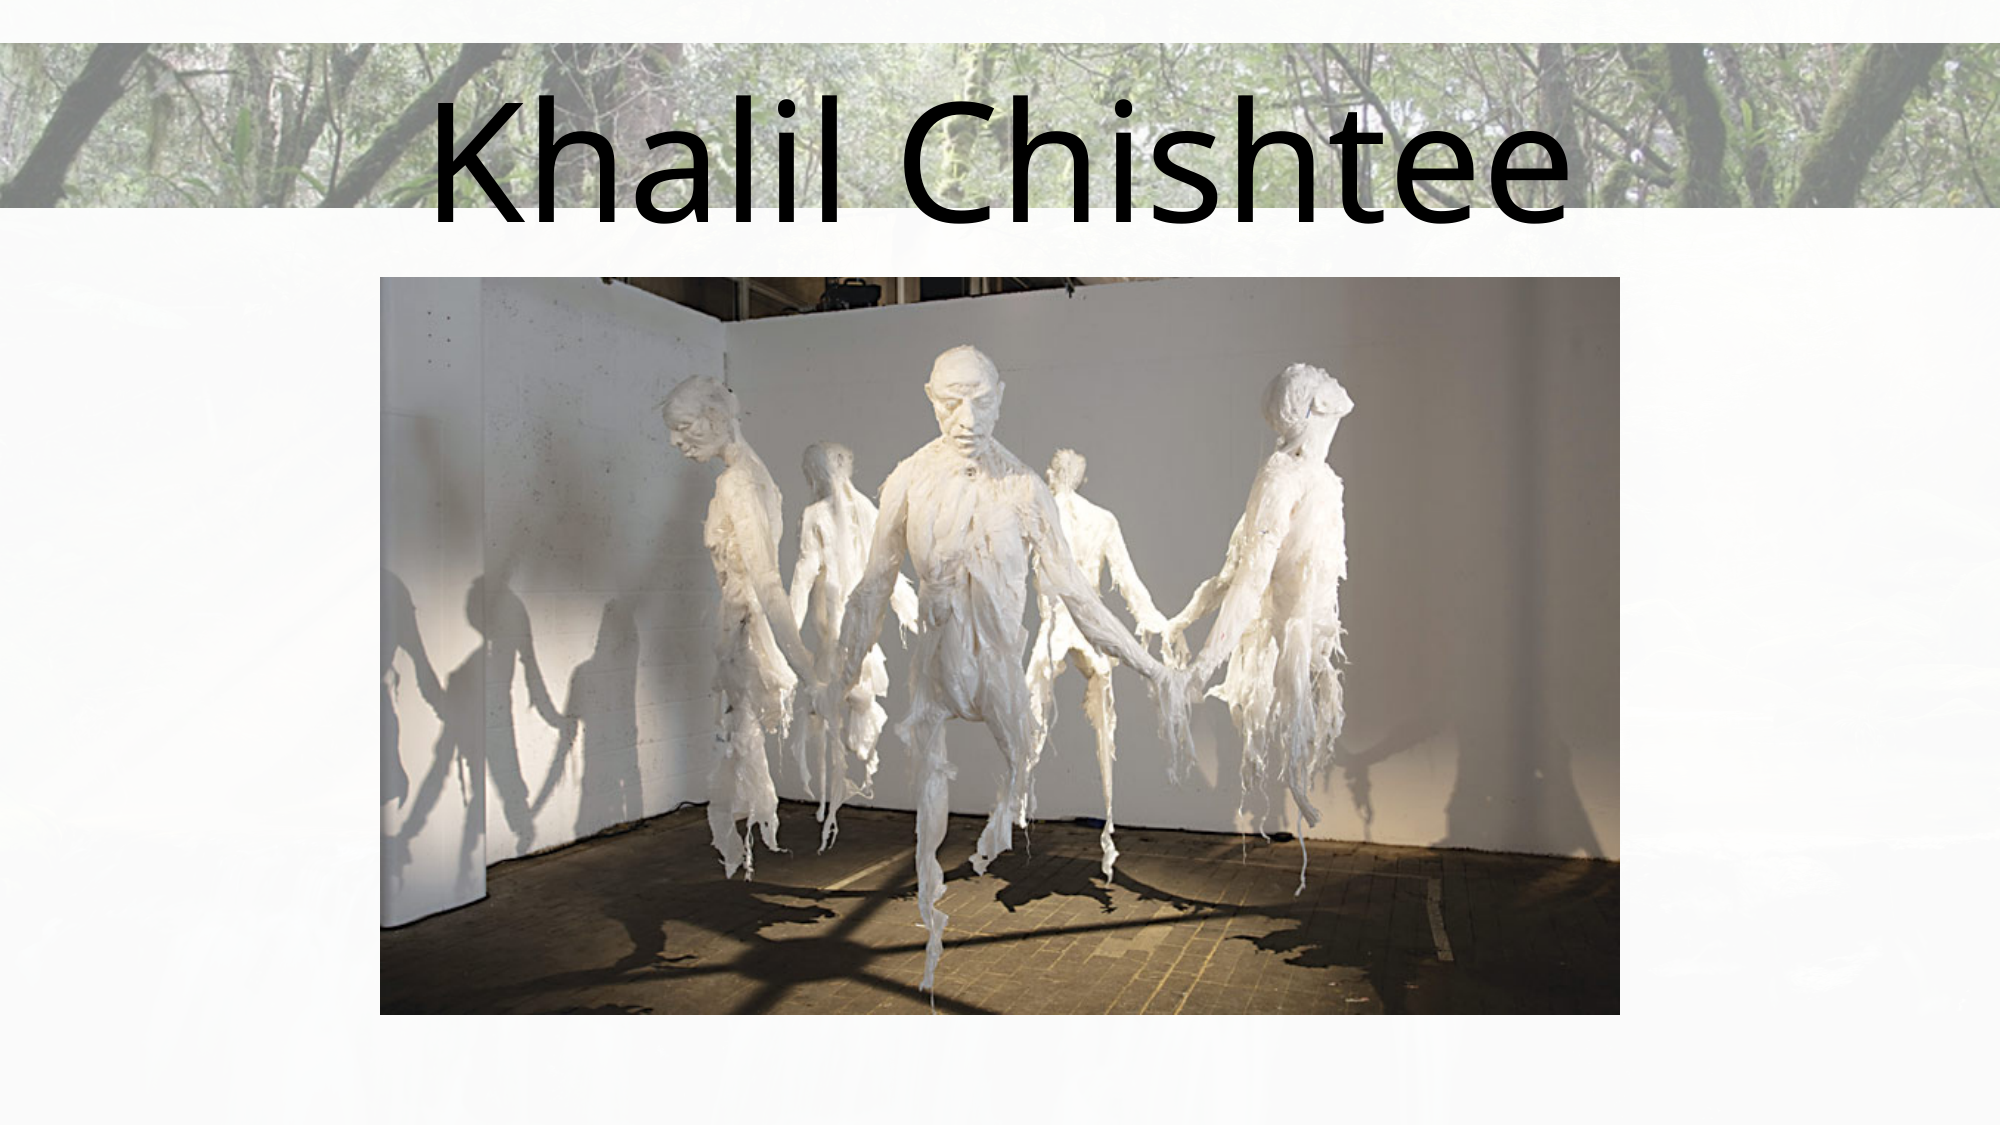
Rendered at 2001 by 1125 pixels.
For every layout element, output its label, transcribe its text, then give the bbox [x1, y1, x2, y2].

picture [0, 43, 2000, 208]
title Khalil Chishtee [137, 208, 1863, 278]
picture [380, 277, 1620, 1015]
